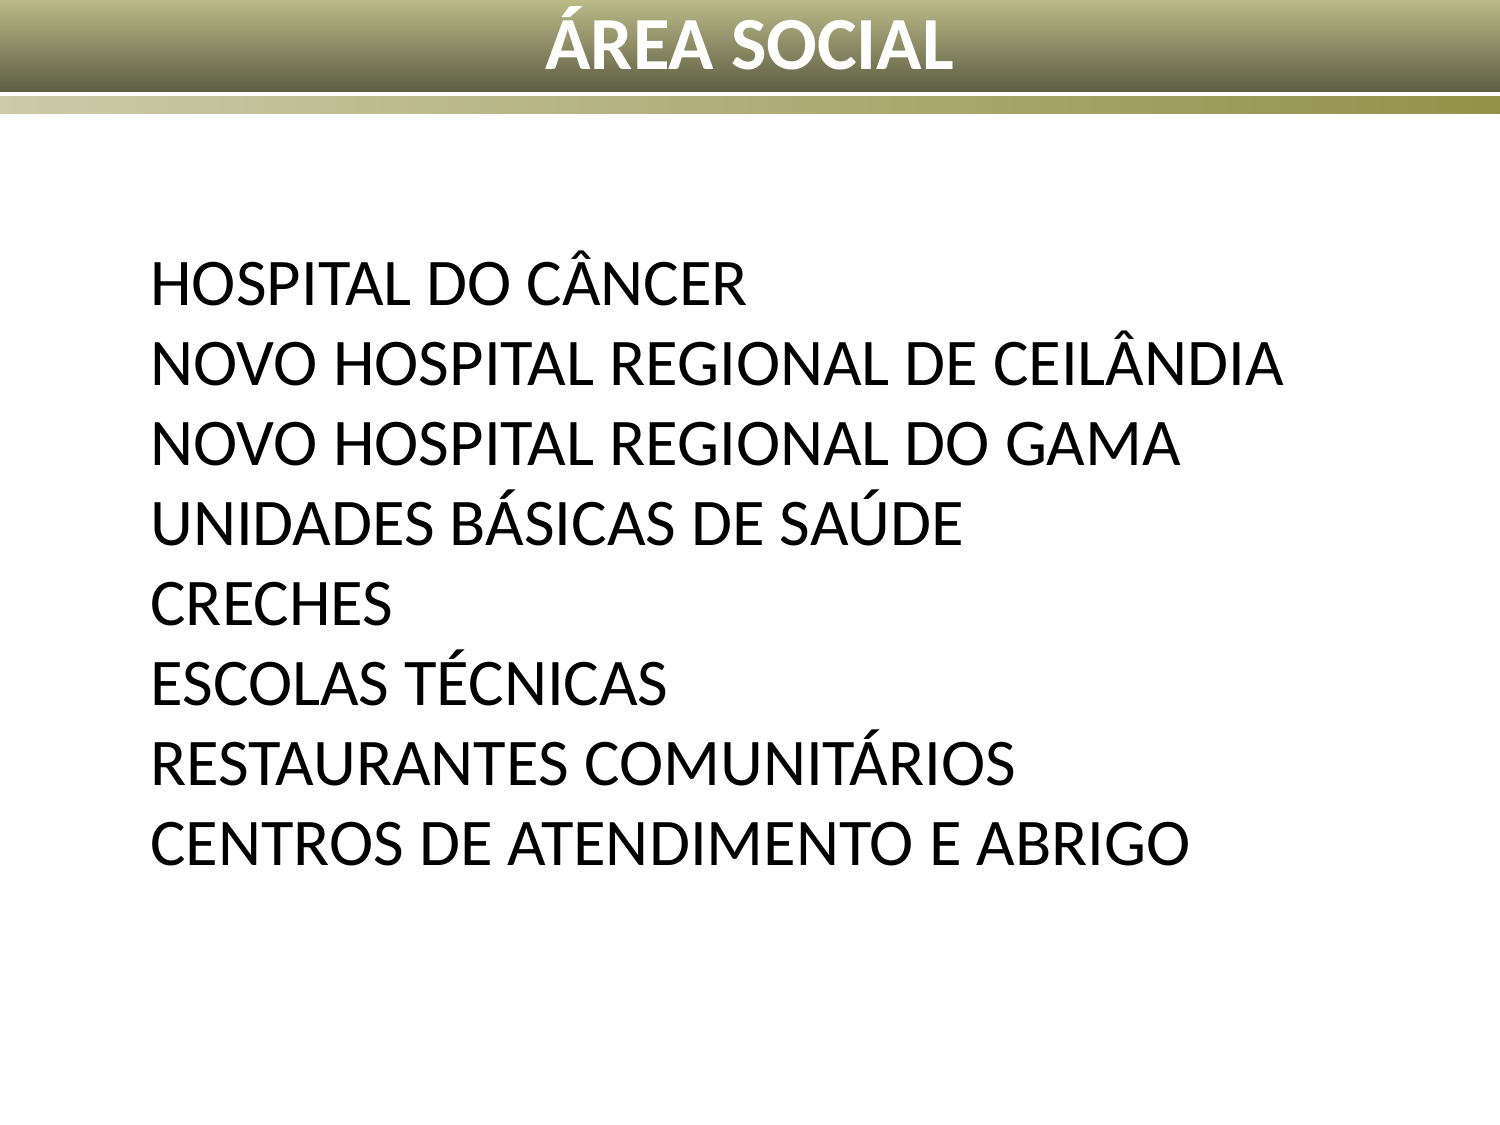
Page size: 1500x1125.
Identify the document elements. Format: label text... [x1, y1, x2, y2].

text_box [0, 96, 1500, 114]
text_box HOSPITAL DO CÂNCER NOVO HOSPITAL REGIONAL DE CEILÂNDIA NOVO HOSPITAL REGIONAL DO GAMA UNIDADES BÁSICAS DE SAÚDE CRECHES ESCOLAS TÉCNICAS RESTAURANTES COMUNITÁRIOS CENTROS DE ATENDIMENTO E ABRIGO [135, 231, 1424, 887]
text_box ÁREA SOCIAL [0, 0, 1500, 92]
